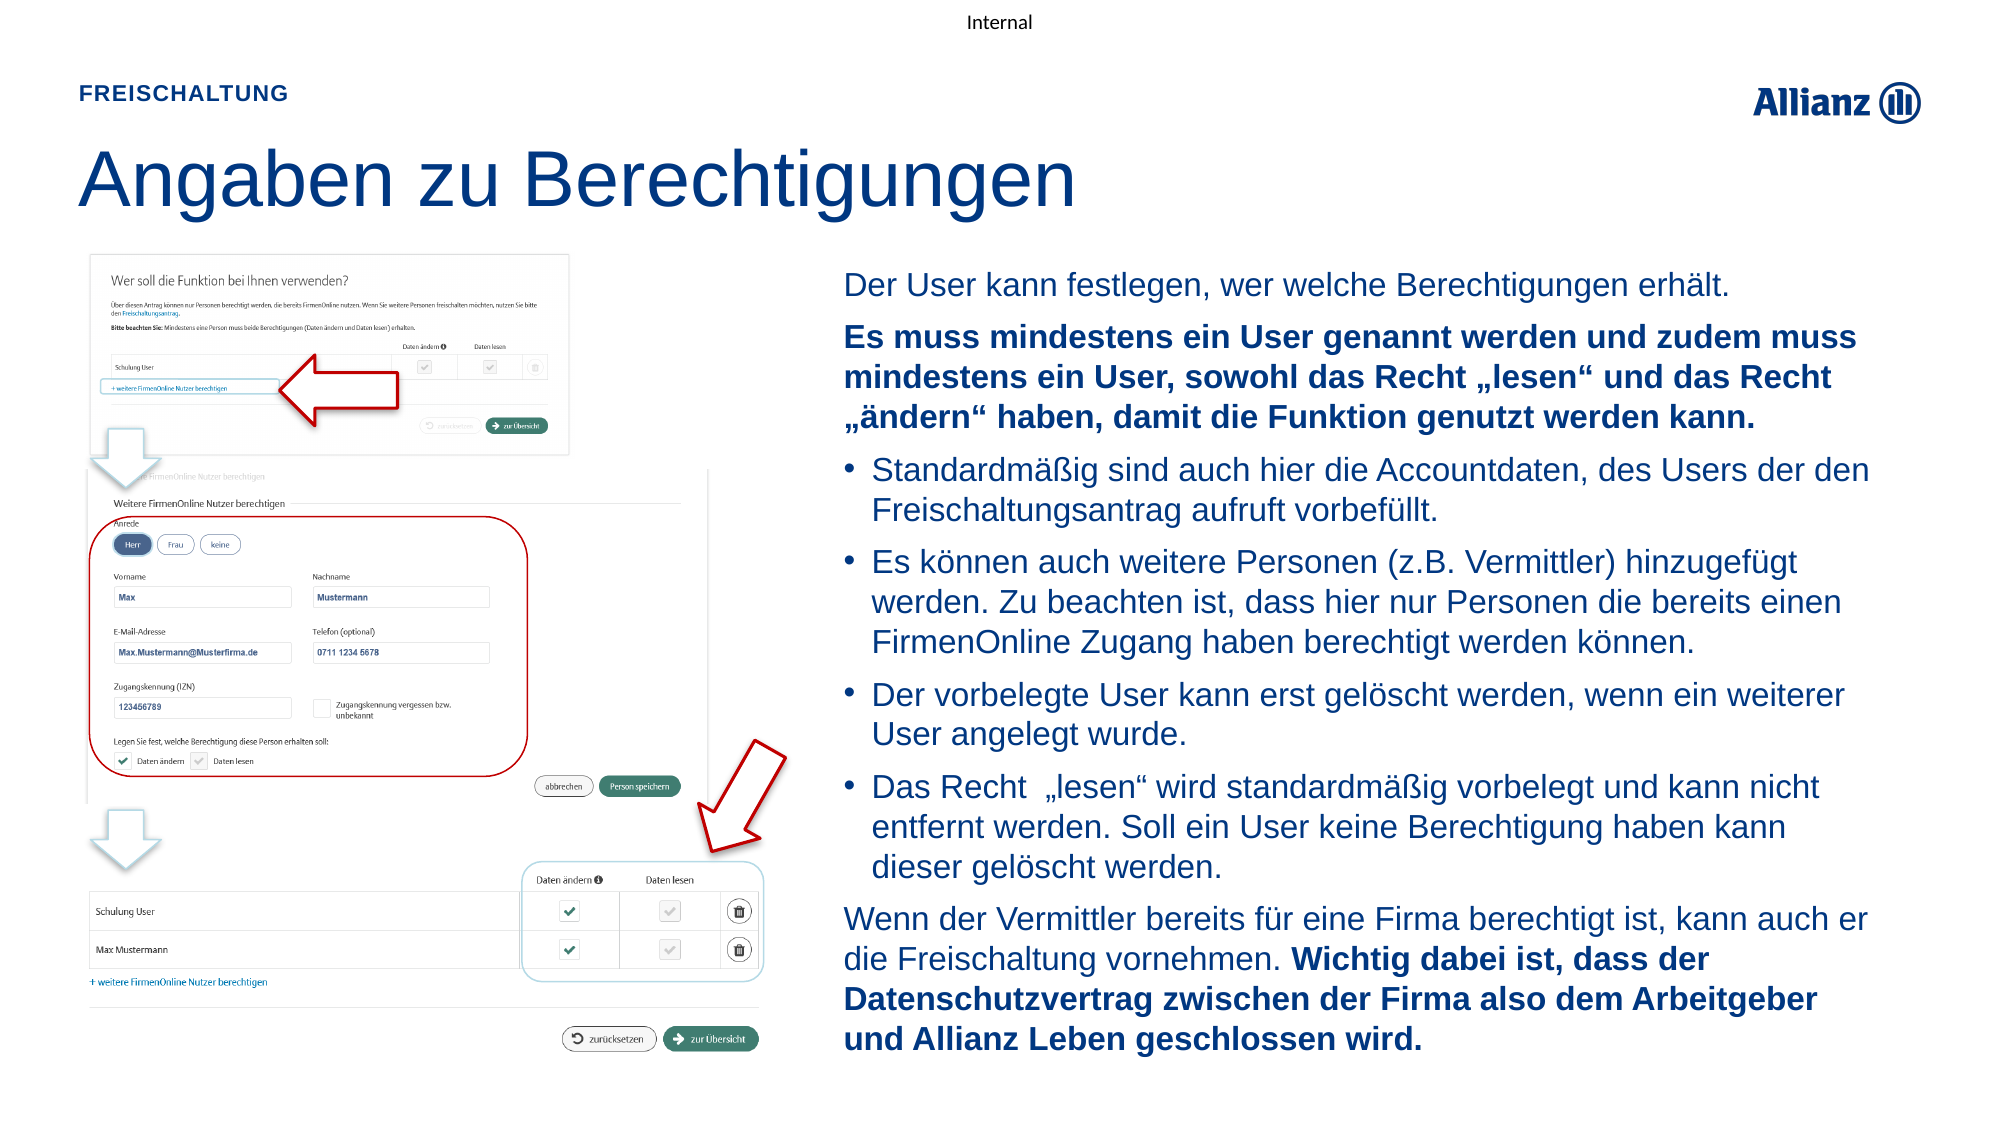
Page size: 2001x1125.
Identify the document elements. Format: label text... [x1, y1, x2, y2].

picture [82, 469, 713, 804]
picture [85, 251, 575, 459]
list Der User kann festlegen, wer welche Berechtigungen erhält. Es muss mindestens ein User genannt werden und zudem muss mindestens ein User, sowohl das Recht „lesen“ und das Recht „ändern“ haben, damit die Funktion genutzt werden kann. Standardmäßig sind auch hier die Accountdaten, des Users der den Freischaltungsantrag aufruft vorbefüllt. Es können auch weitere Personen (z.B. Vermittler) hinzugefügt werden. Zu beachten ist, dass hier nur Personen die bereits einen FirmenOnline Zugang haben berechtigt werden können. Der vorbelegte User kann erst gelöscht werden, wenn ein weiterer User angelegt wurde. Das Recht „lesen“ wird standardmäßig vorbelegt und kann nicht entfernt werden. Soll ein User keine Berechtigung haben kann dieser gelöscht werden. Wenn der Vermittler bereits für eine Firma berechtigt ist, kann auch er die Freischaltung vornehmen. Wichtig dabei ist, dass der Datenschutzvertrag zwischen der Firma also dem Arbeitgeber und Allianz Leben geschlossen wird. [843, 263, 1888, 1043]
list Freischaltung [78, 78, 1609, 120]
title Angaben zu Berechtigungen [78, 143, 1761, 220]
text_box [89, 812, 163, 867]
text_box [700, 739, 787, 853]
text_box [525, 859, 761, 867]
picture [78, 868, 783, 1061]
picture [1753, 82, 1921, 124]
